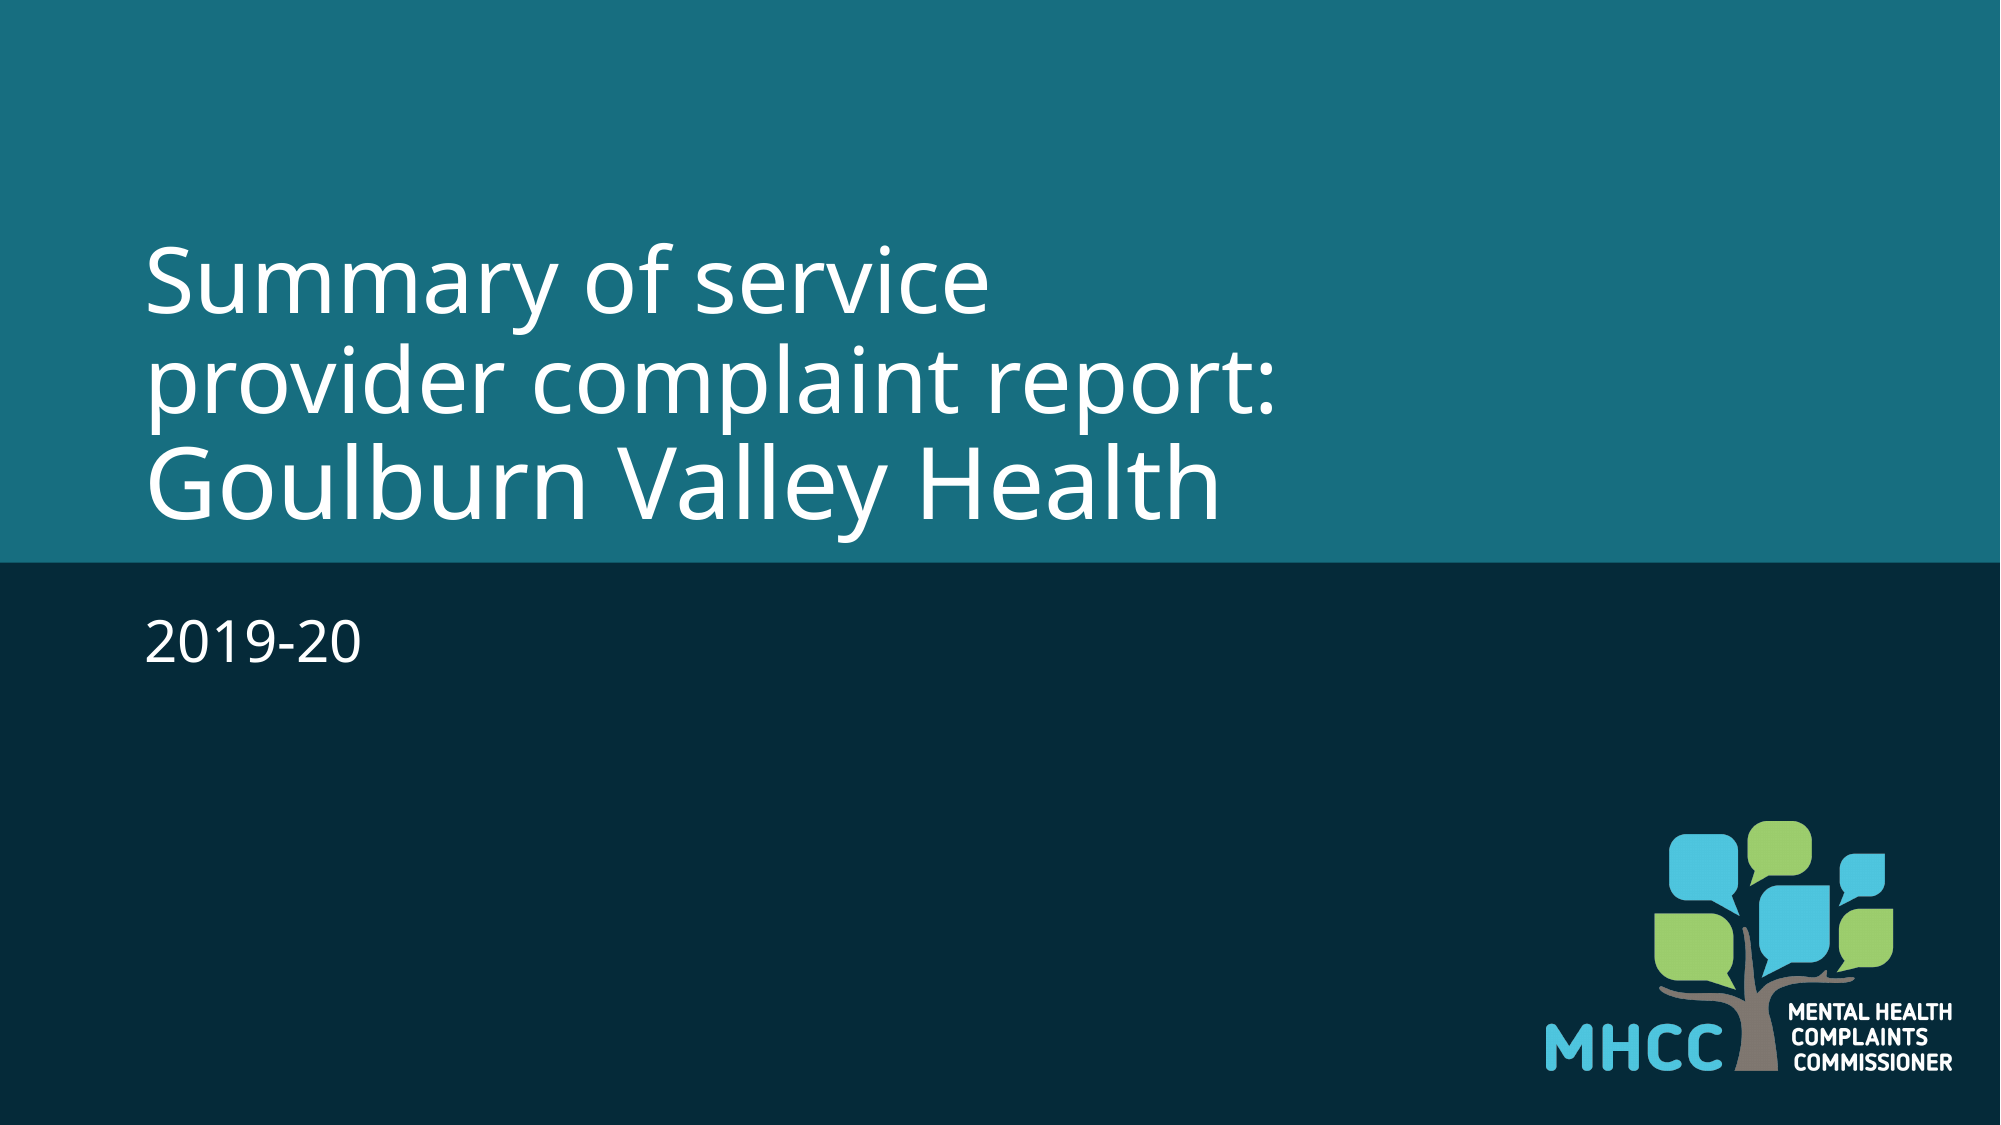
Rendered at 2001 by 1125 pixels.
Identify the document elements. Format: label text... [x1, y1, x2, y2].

picture [1546, 808, 1955, 1071]
text_box [0, 0, 2000, 561]
title Summary of service provider complaint report: Goulburn Valley Health [129, 227, 1327, 593]
text_box [0, 561, 2000, 1125]
subtitle 2019-20 [129, 604, 1327, 1013]
